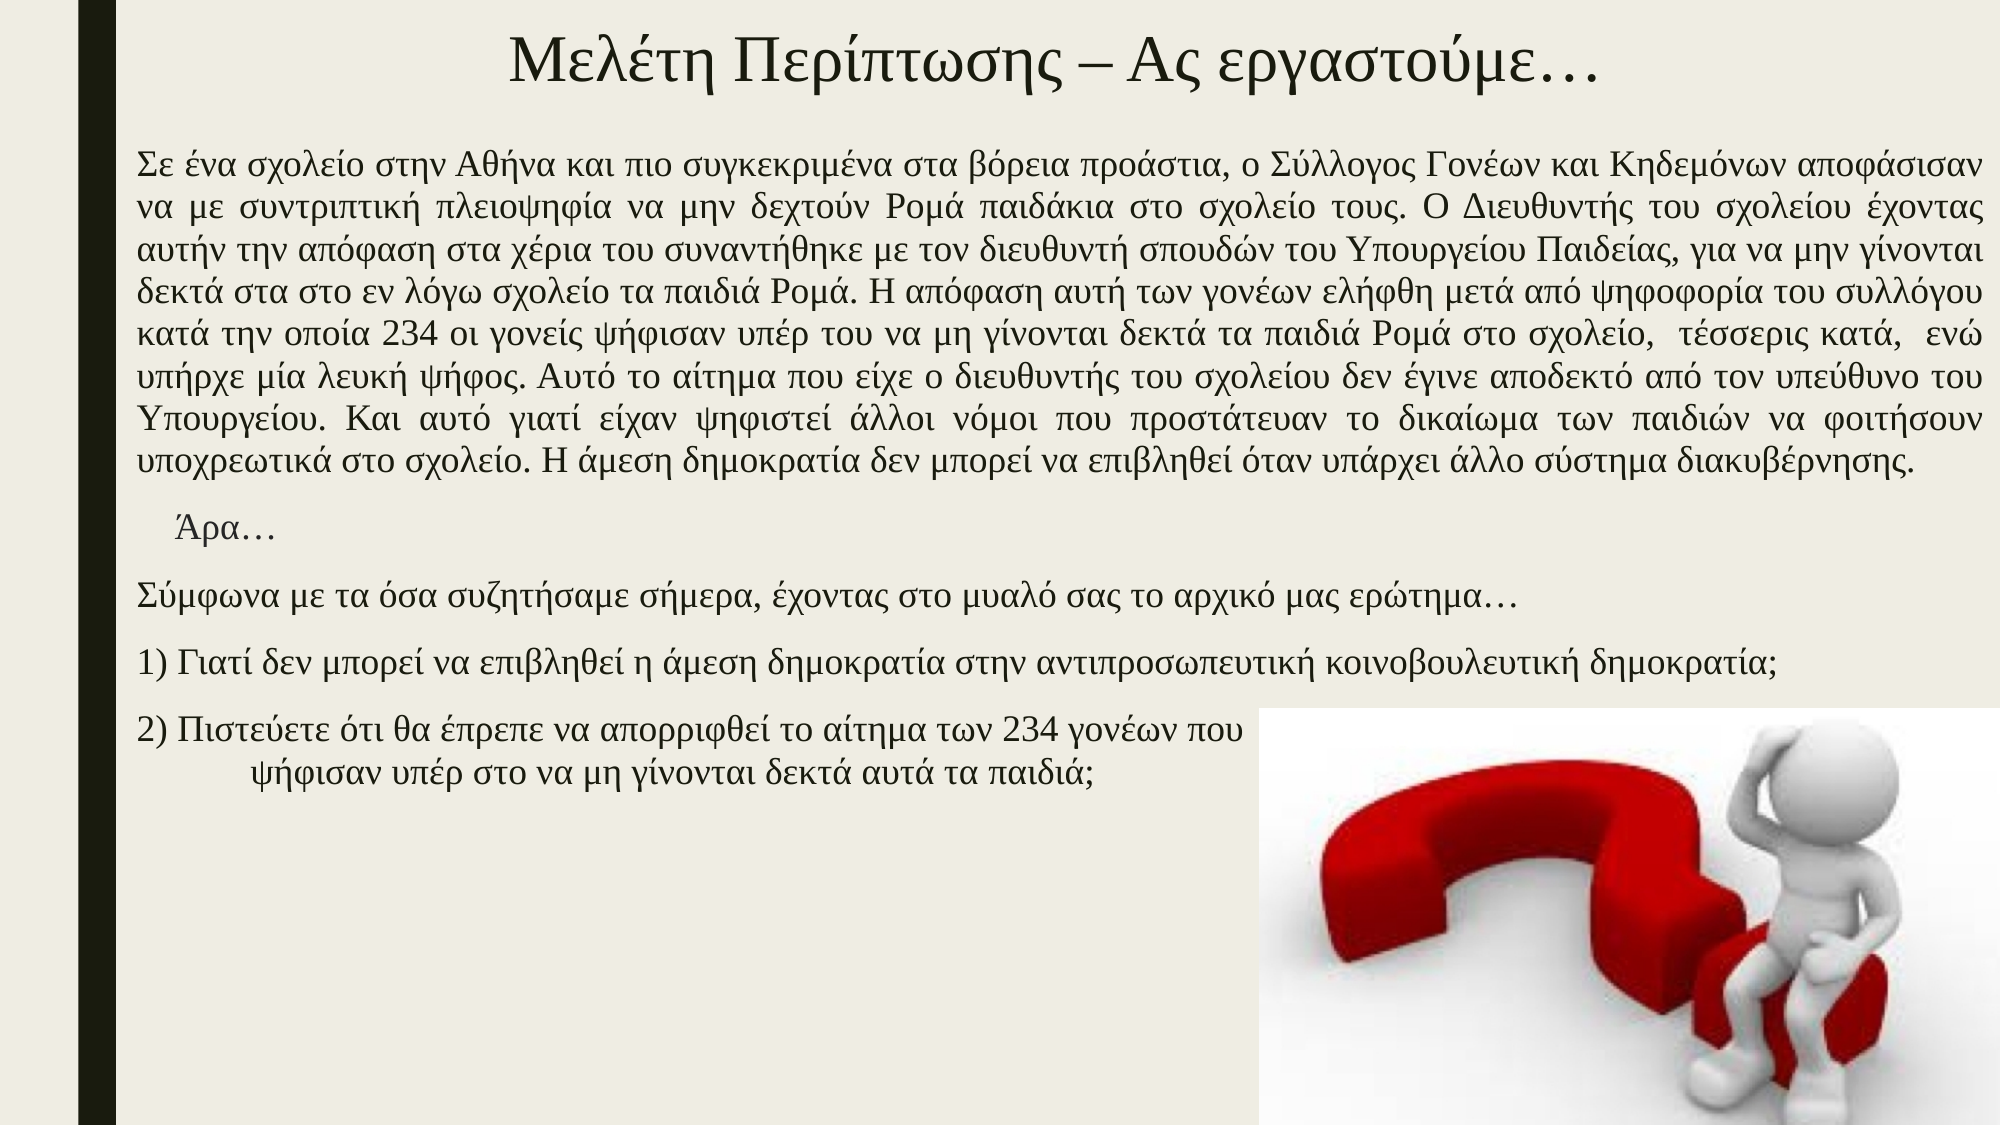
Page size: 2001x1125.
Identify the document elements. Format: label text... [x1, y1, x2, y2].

title Μελέτη Περίπτωσης – Ας εργαστούμε… [268, 16, 1844, 113]
list Σε ένα σχολείο στην Αθήνα και πιο συγκεκριμένα στα βόρεια προάστια, ο Σύλλογος Γονέων και Κηδεμόνων αποφάσισαν να με συντριπτική πλειοψηφία να μην δεχτούν Ρομά παιδάκια στο σχολείο τους. Ο Διευθυντής του σχολείου έχοντας αυτήν την απόφαση στα χέρια του συναντήθηκε με τον διευθυντή σπουδών του Υπουργείου Παιδείας, για να μην γίνονται δεκτά στα στο εν λόγω σχολείο τα παιδιά Ρομά. Η απόφαση αυτή των γονέων ελήφθη μετά από ψηφοφορία του συλλόγου κατά την οποία 234 οι γονείς ψήφισαν υπέρ του να μη γίνονται δεκτά τα παιδιά Ρομά στο σχολείο, τέσσερις κατά, ενώ υπήρχε μία λευκή ψήφος. Αυτό το αίτημα που είχε ο διευθυντής του σχολείου δεν έγινε αποδεκτό από τον υπεύθυνο του Υπουργείου. Και αυτό γιατί είχαν ψηφιστεί άλλοι νόμοι που προστάτευαν το δικαίωμα των παιδιών να φοιτήσουν υποχρεωτικά στο σχολείο. Η άμεση δημοκρατία δεν μπορεί να επιβληθεί όταν υπάρχει άλλο σύστημα διακυβέρνησης. Άρα… Σύμφωνα με τα όσα συζητήσαμε σήμερα, έχοντας στο μυαλό σας το αρχικό μας ερώτημα… 1) Γιατί δεν μπορεί να επιβληθεί η άμεση δημοκρατία στην αντιπροσωπευτική κοινοβουλευτική δημοκρατία; 2) Πιστεύετε ότι θα έπρεπε να απορριφθεί το αίτημα των 234 γονέων που ψήφισαν υπέρ στο να μη γίνονται δεκτά αυτά τα παιδιά; [121, 135, 2000, 1125]
picture [1259, 708, 2000, 1125]
